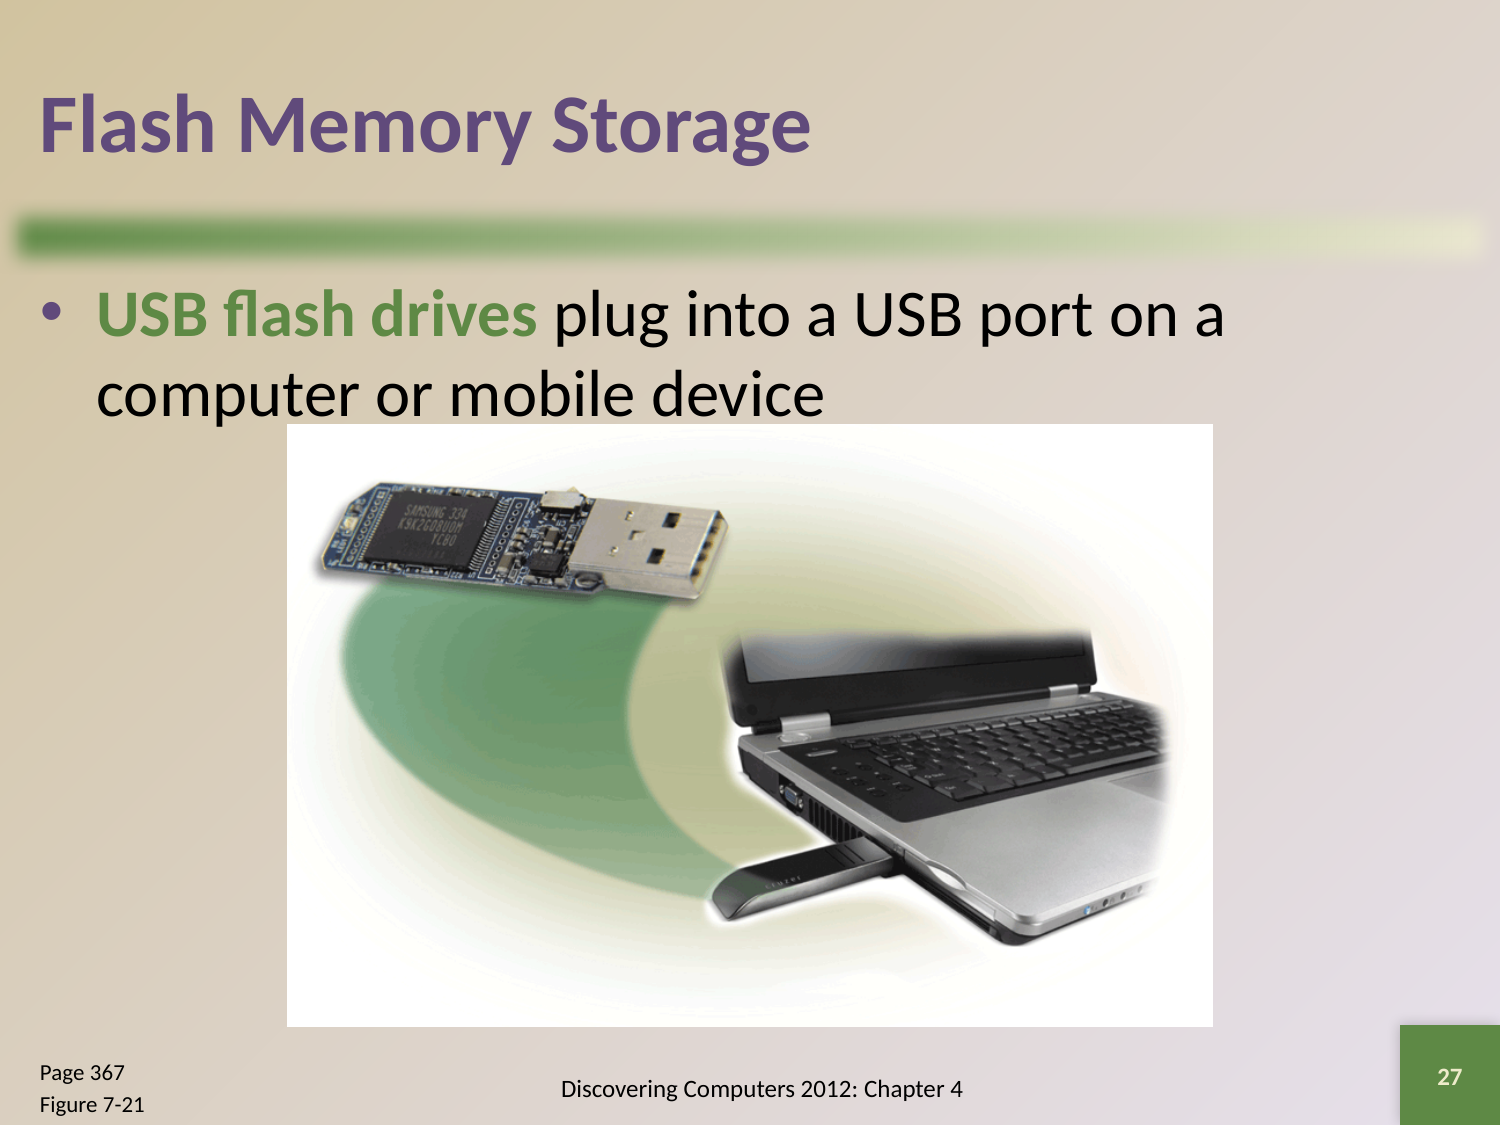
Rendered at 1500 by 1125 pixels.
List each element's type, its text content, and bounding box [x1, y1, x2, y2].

picture [287, 424, 1213, 1027]
list Page 367 Figure 7-21 [24, 1050, 300, 1125]
title Flash Memory Storage [24, 24, 1475, 213]
footer Discovering Computers 2012: Chapter 4 [450, 1050, 1075, 1125]
list USB flash drives plug into a USB port on a computer or mobile device [24, 262, 1475, 1025]
slide_number 27 [1400, 1025, 1500, 1125]
